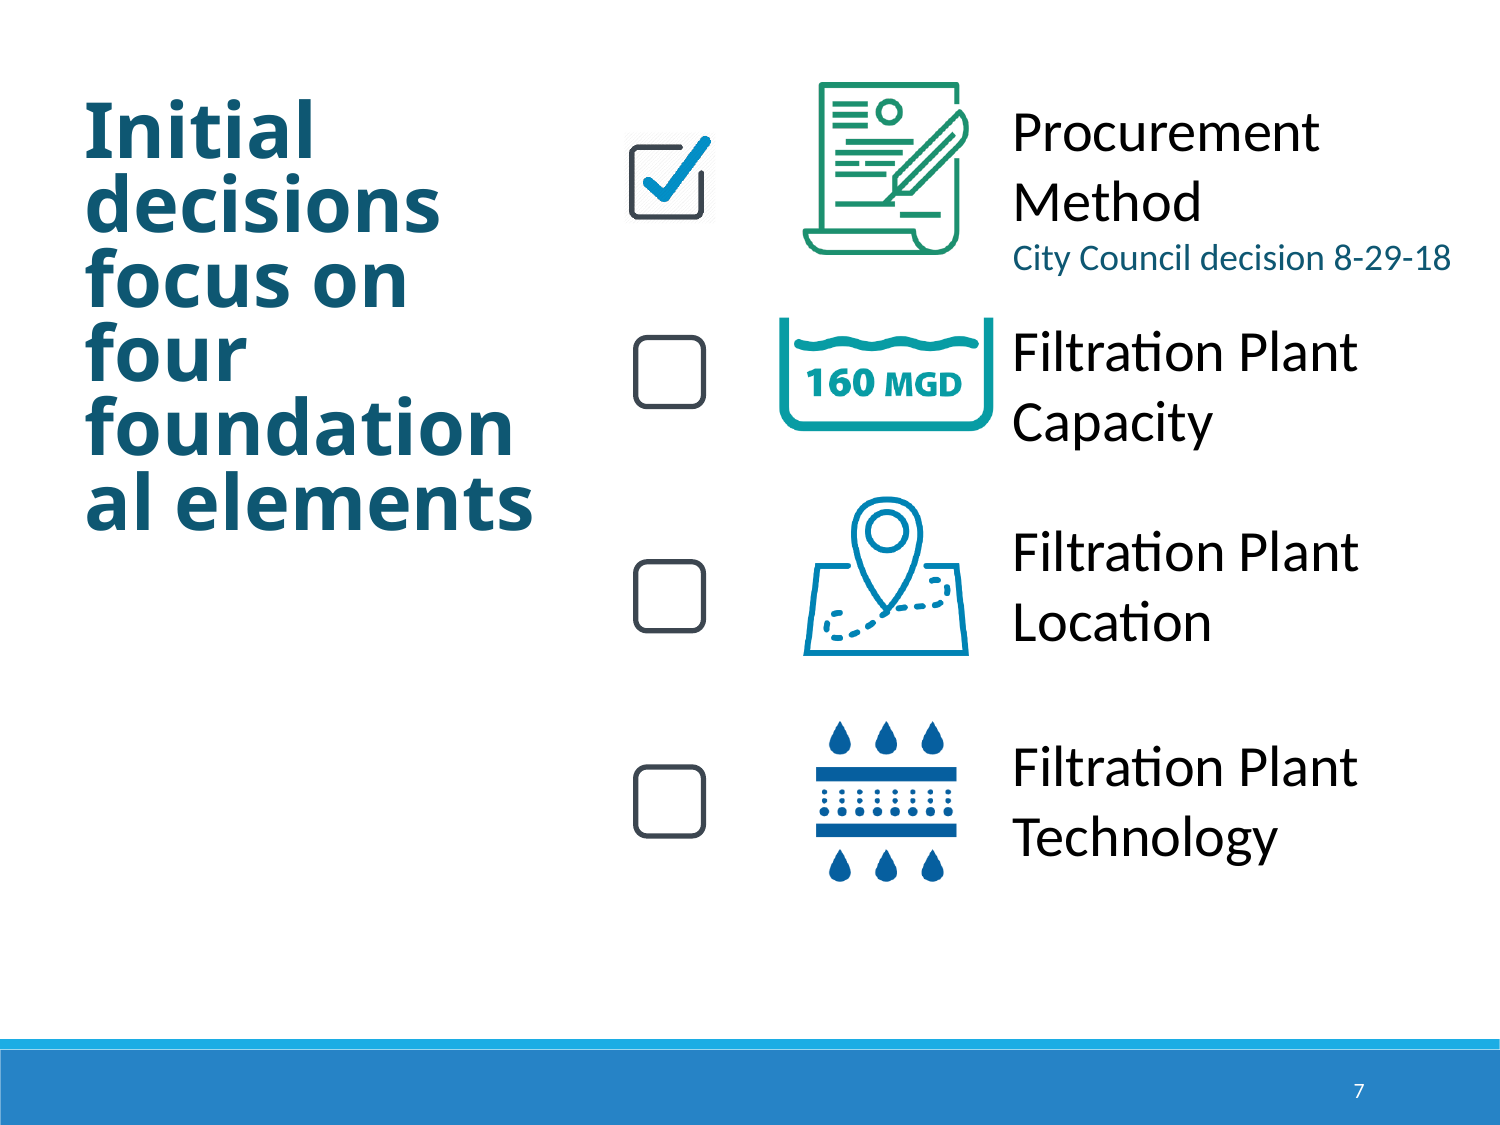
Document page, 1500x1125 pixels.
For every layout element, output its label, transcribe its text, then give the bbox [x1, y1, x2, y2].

text_box [634, 560, 705, 633]
picture [623, 131, 716, 224]
picture [772, 308, 999, 440]
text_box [997, 84, 1500, 878]
picture [803, 712, 969, 894]
text_box [634, 765, 705, 838]
picture [802, 492, 969, 660]
picture [799, 81, 972, 255]
text_box [634, 336, 705, 408]
slide_number 7 [1218, 1059, 1380, 1120]
text_box Initial decisions focus on four foundational elements [73, 93, 548, 563]
